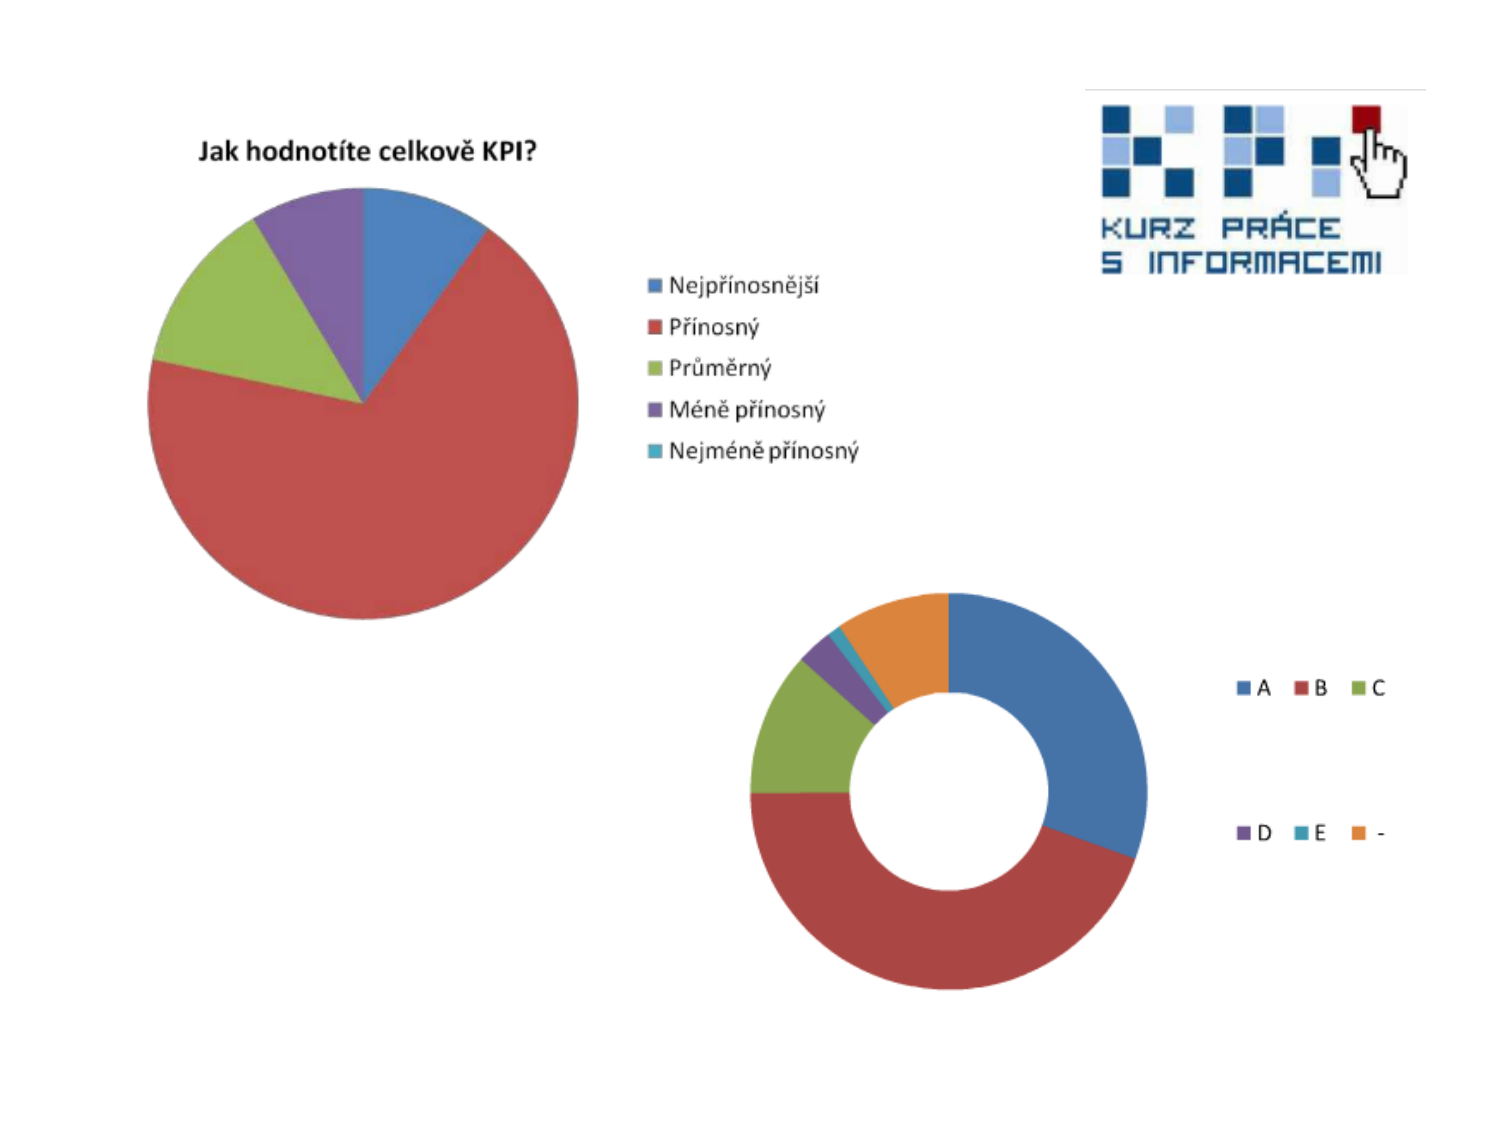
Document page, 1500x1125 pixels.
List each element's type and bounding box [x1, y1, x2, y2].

picture [29, 113, 1412, 1022]
picture [1085, 89, 1427, 303]
